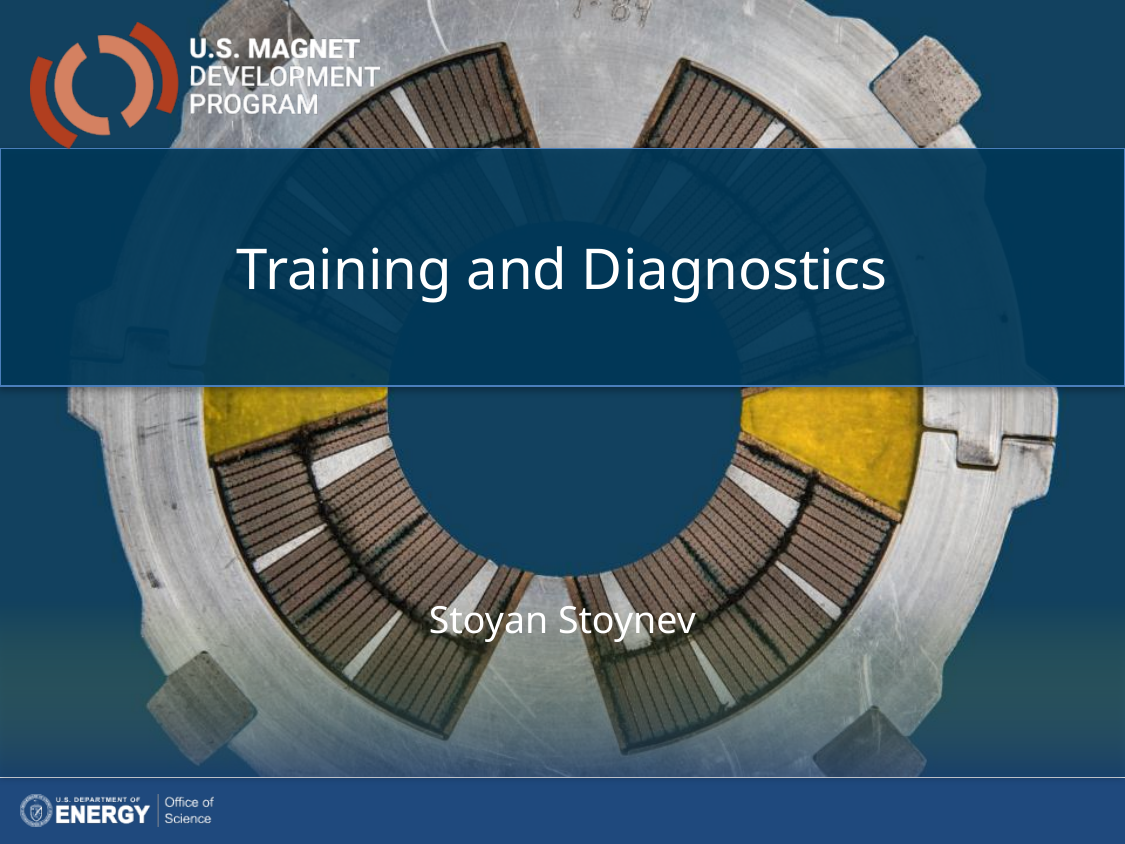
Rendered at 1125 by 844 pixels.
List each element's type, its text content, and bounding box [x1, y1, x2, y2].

picture [0, 387, 1125, 645]
picture [0, 0, 1125, 385]
picture [20, 794, 214, 827]
list Training and Diagnostics [56, 170, 1069, 365]
subtitle Stoyan Stoynev [56, 601, 1069, 701]
picture [3, 155, 1119, 385]
